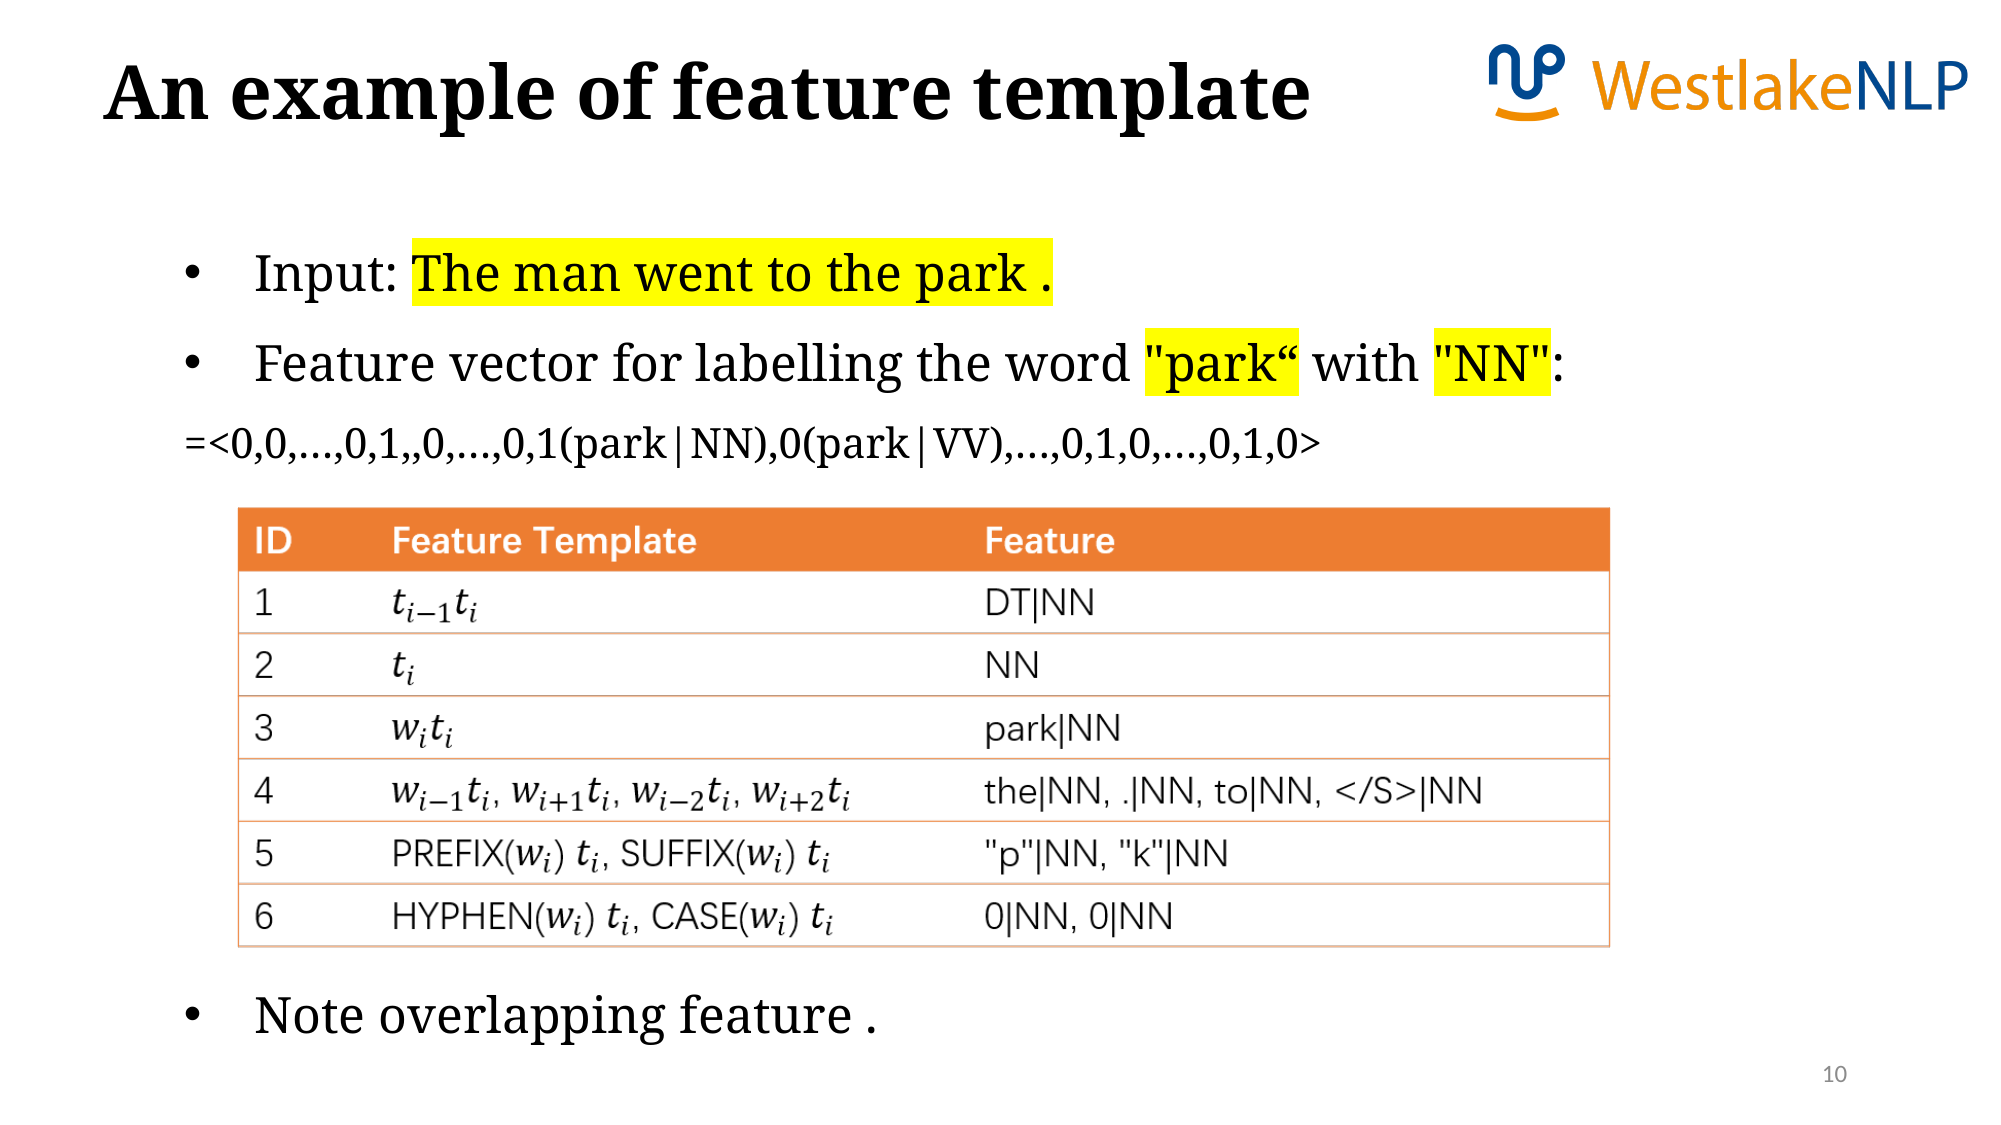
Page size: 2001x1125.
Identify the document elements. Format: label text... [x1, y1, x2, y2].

slide_number 10 [1412, 1042, 1863, 1103]
picture [237, 504, 1611, 962]
picture [1459, 0, 2000, 170]
text_box An example of feature template [89, 37, 1346, 142]
